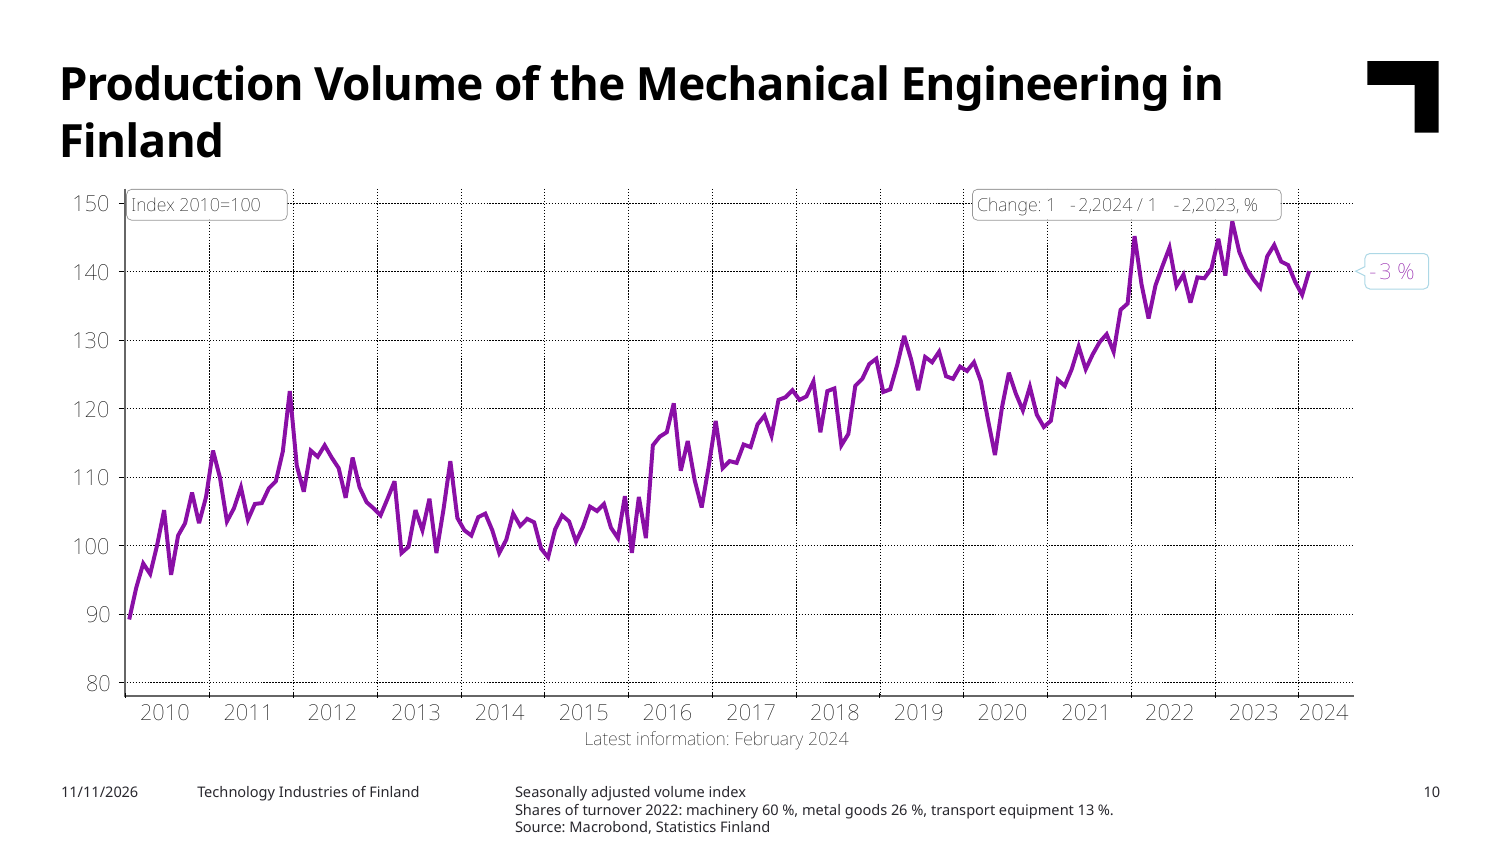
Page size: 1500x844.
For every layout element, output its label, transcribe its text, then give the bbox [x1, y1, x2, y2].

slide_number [46, 775, 182, 803]
list Seasonally adjusted volume index Shares of turnover 2022: machinery 60 %, metal goods 26 %, transport equipment 13 %. Source: Macrobond, Statistics Finland [500, 775, 1247, 803]
footer Technology Industries of Finland [182, 775, 474, 803]
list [63, 180, 1438, 763]
slide_number 10 [1313, 775, 1456, 803]
list Production Volume of the Mechanical Engineering in Finland [41, 46, 1353, 153]
